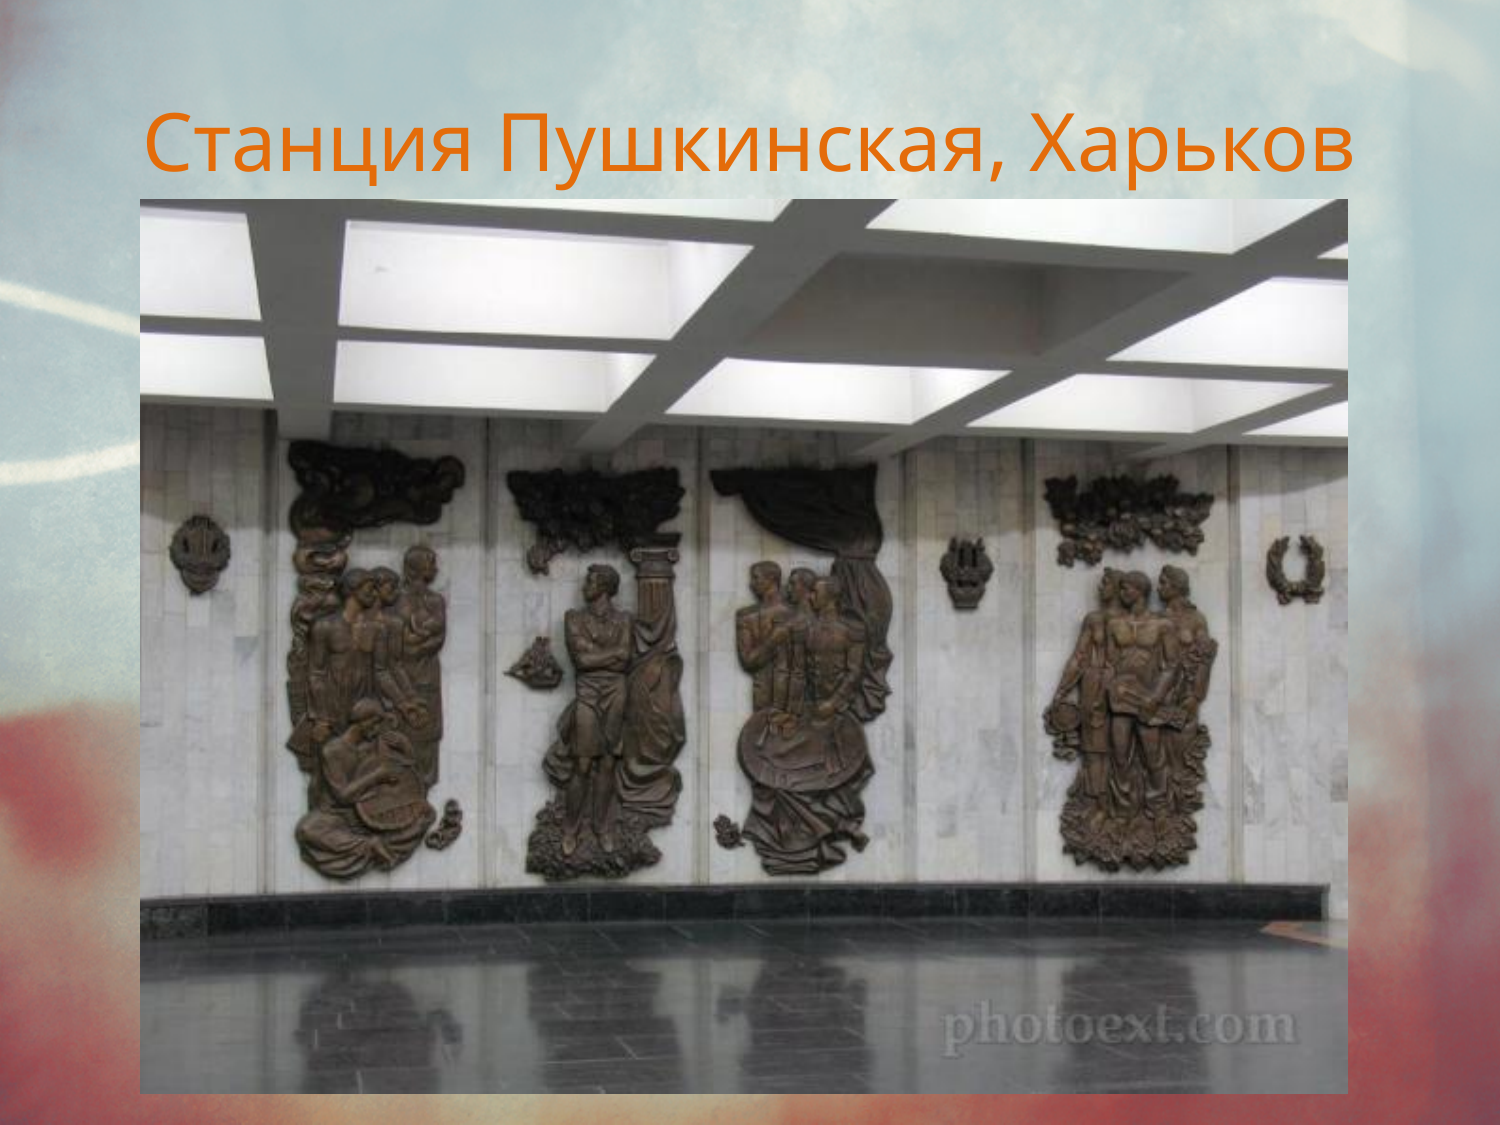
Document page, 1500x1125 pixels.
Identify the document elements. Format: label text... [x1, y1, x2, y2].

title Станция Пушкинская, Харьков [75, 45, 1425, 233]
picture [0, 0, 1500, 1125]
